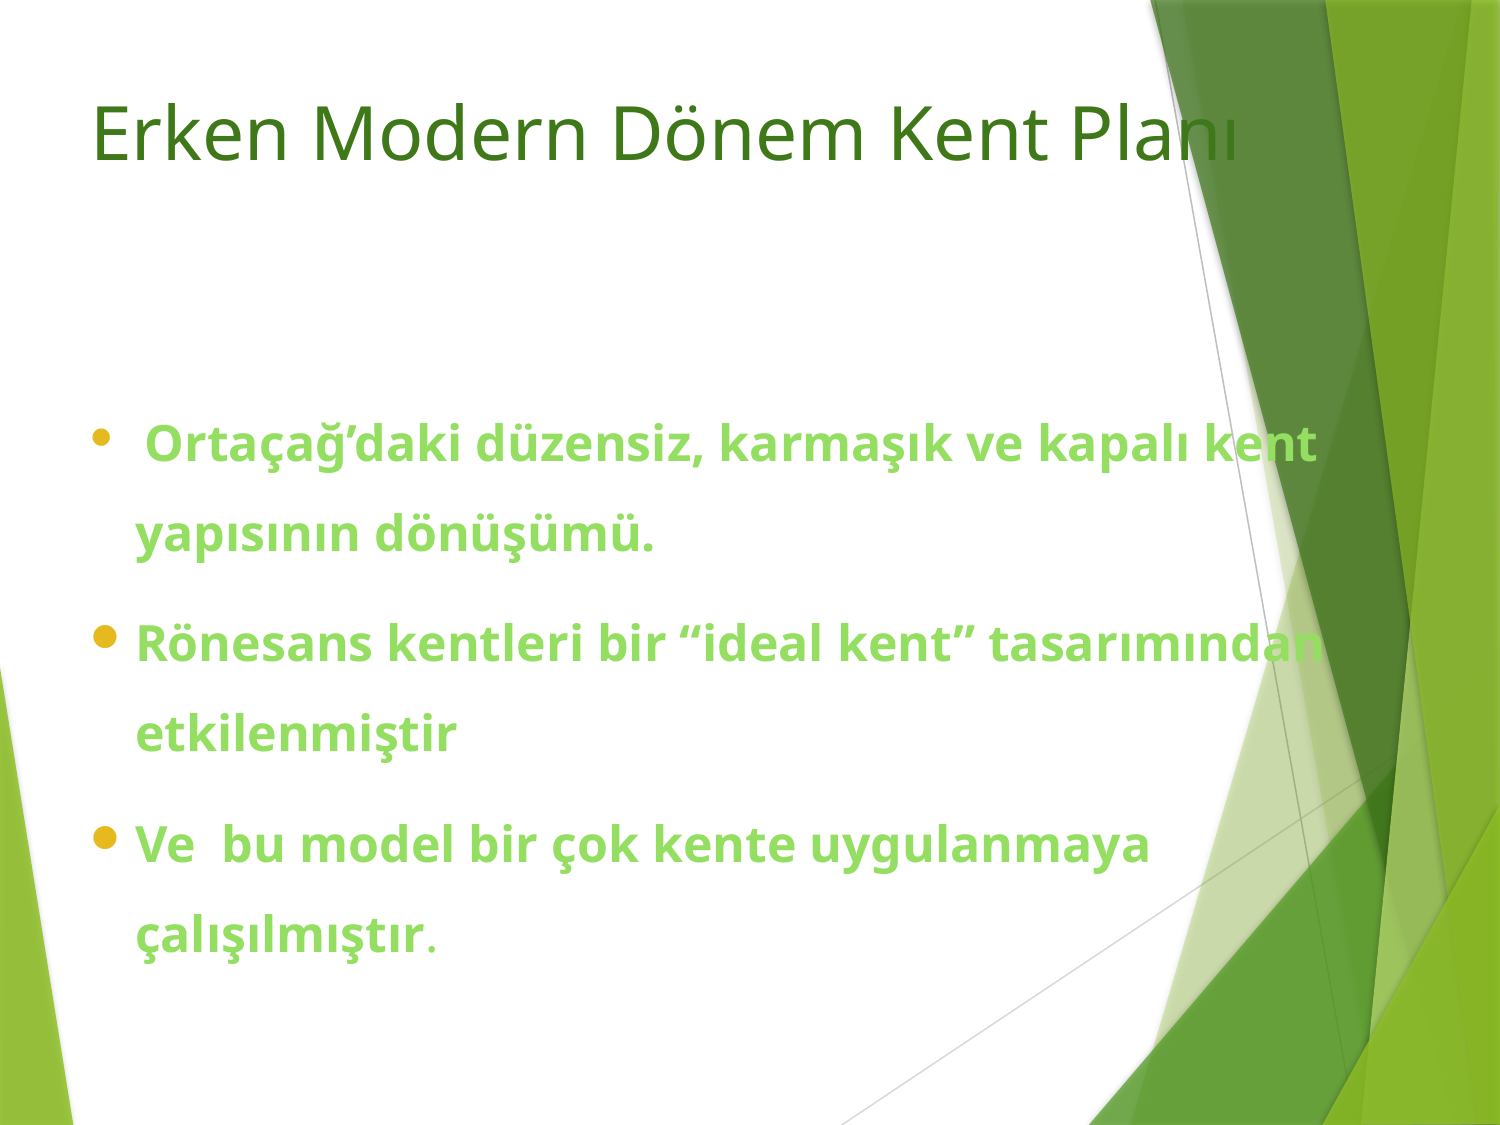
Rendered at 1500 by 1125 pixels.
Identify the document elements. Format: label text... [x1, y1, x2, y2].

list Ortaçağ’daki düzensiz, karmaşık ve kapalı kent yapısının dönüşümü. Rönesans kentleri bir “ideal kent” tasarımından etkilenmiştir Ve bu model bir çok kente uygulanmaya çalışılmıştır. [75, 373, 1425, 1035]
title Erken Modern Dönem Kent Planı [75, 78, 1425, 279]
